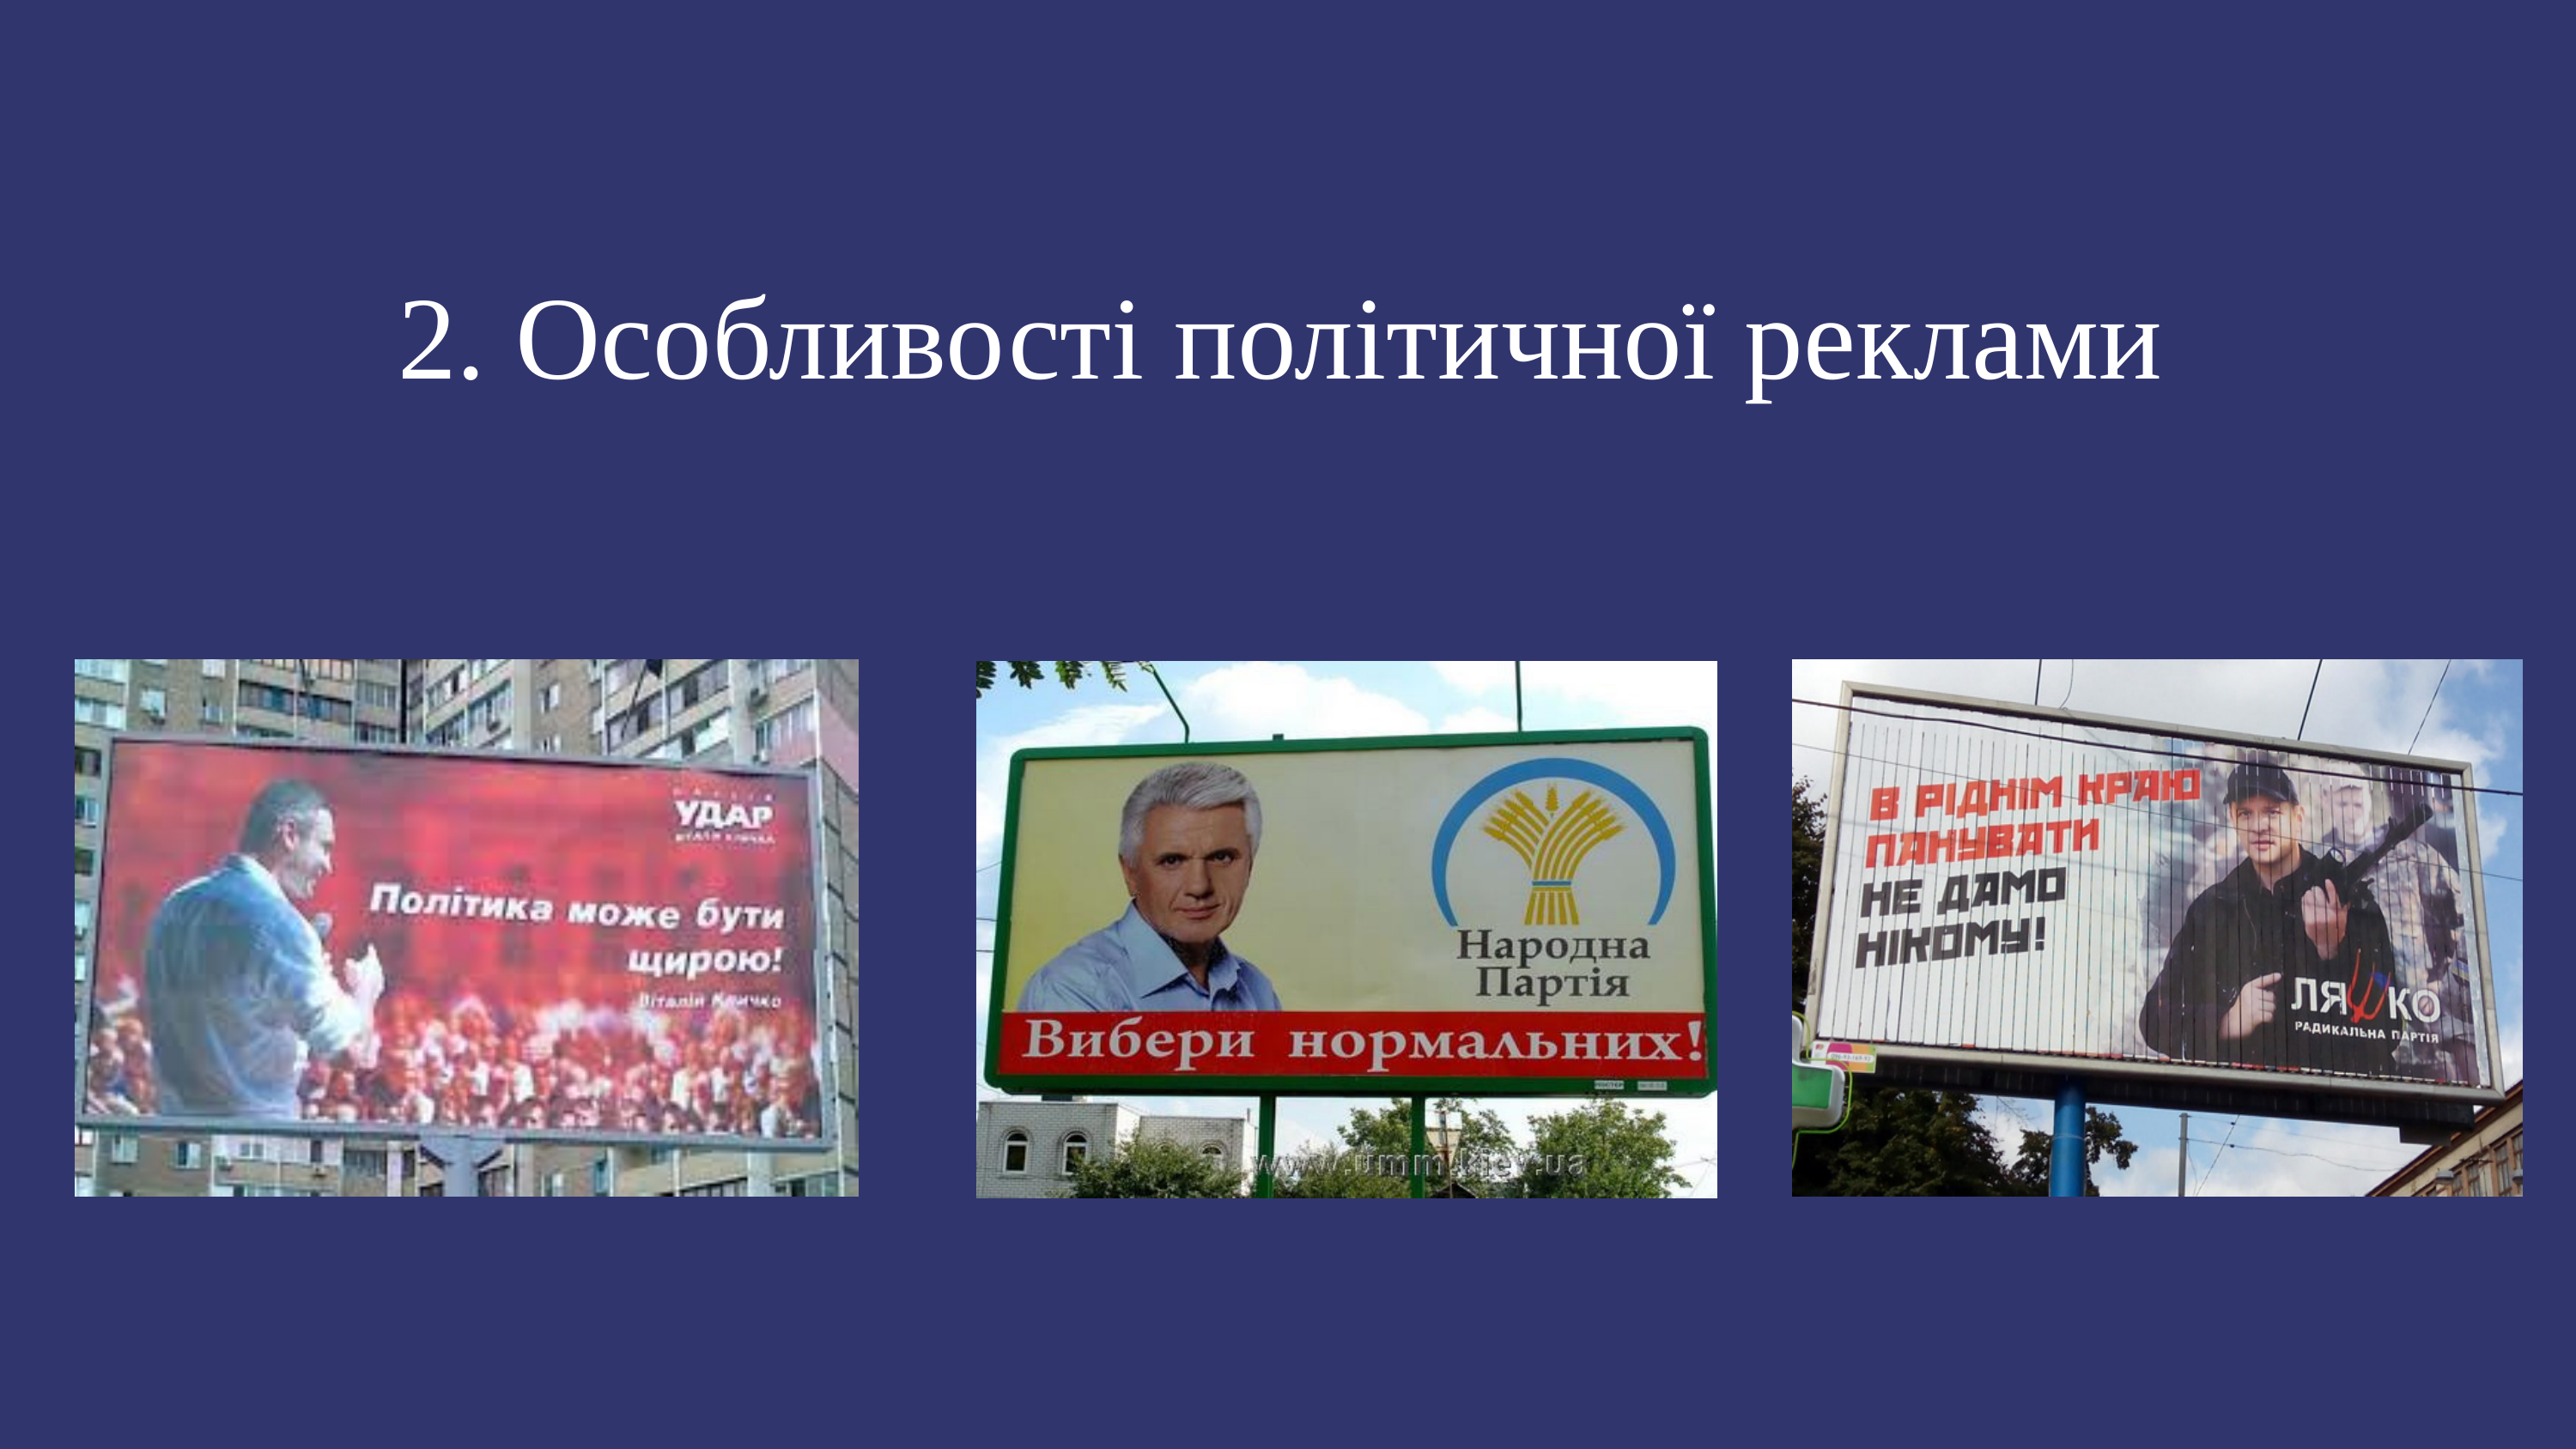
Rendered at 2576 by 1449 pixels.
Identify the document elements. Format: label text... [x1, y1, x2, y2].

picture [1792, 659, 2523, 1197]
picture [976, 661, 1718, 1199]
picture [75, 659, 860, 1197]
text_box 2. Особливості політичної реклами [332, 230, 2229, 403]
